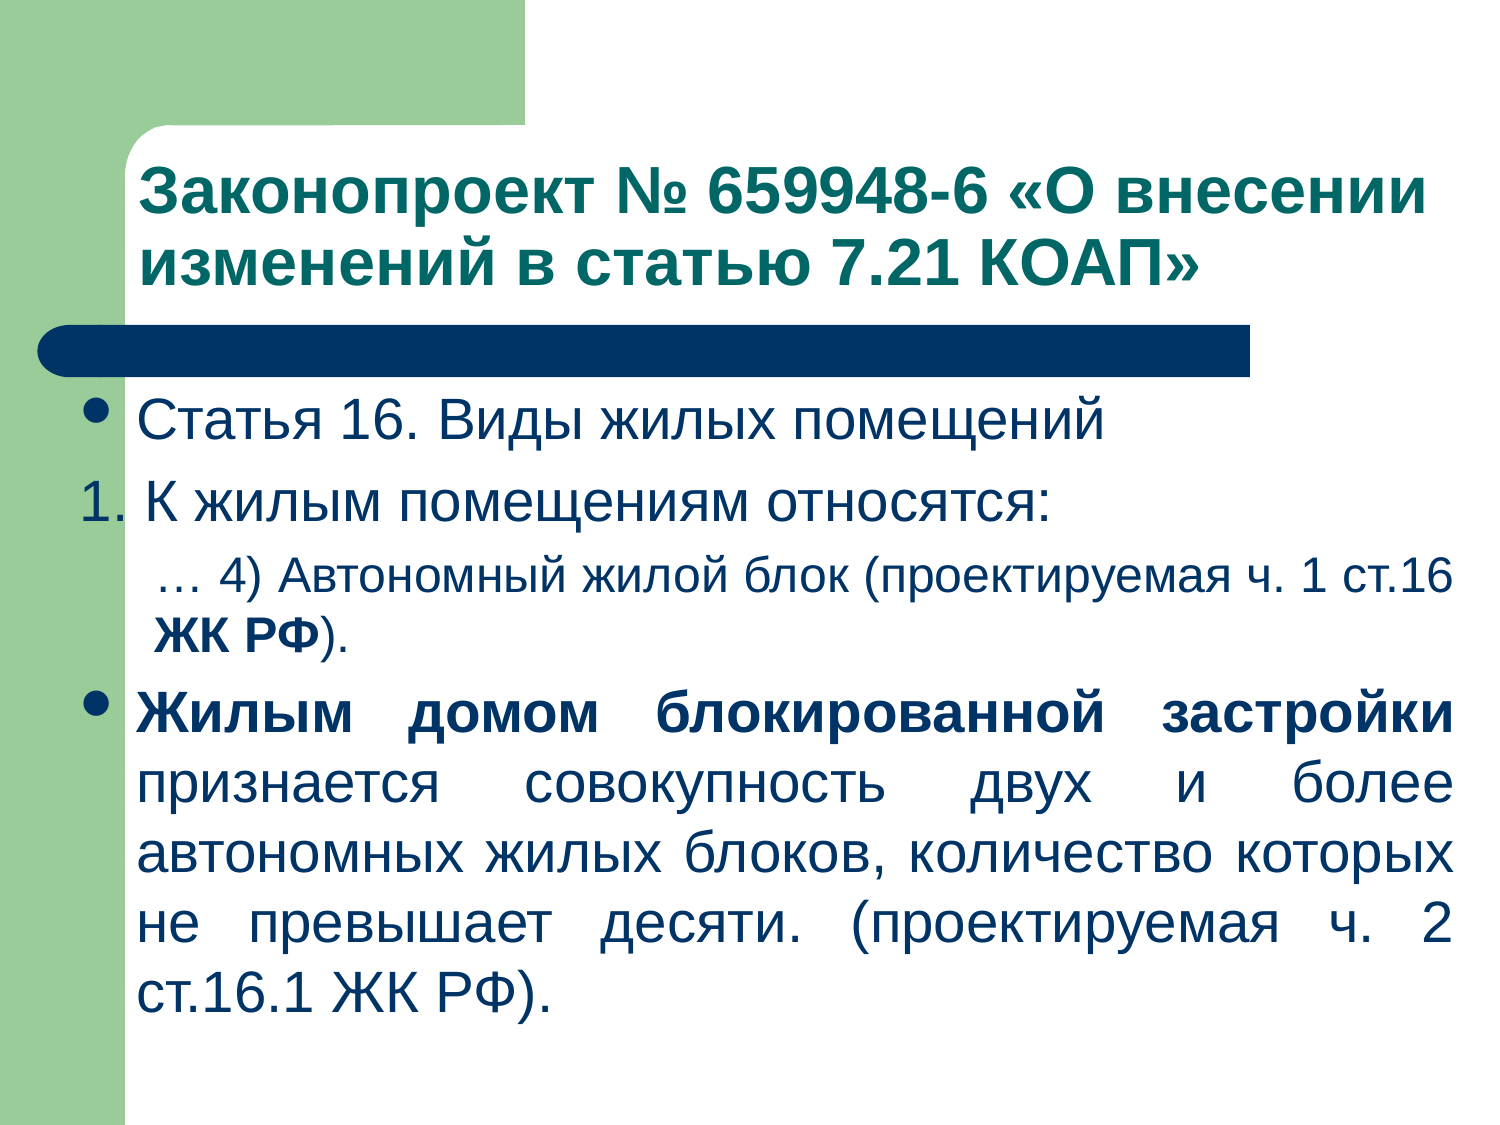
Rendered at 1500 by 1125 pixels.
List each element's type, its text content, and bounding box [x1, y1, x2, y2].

list Статья 16. Виды жилых помещений 1. К жилым помещениям относятся: … 4) Автономный жилой блок (проектируемая ч. 1 ст.16 ЖК РФ). Жилым домом блокированной застройки признается совокупность двух и более автономных жилых блоков, количество которых не превышает десяти. (проектируемая ч. 2 ст.16.1 ЖК РФ). [64, 373, 1471, 1106]
title Законопроект № 659948-6 «О внесении изменений в статью 7.21 КОАП» [123, 148, 1483, 327]
